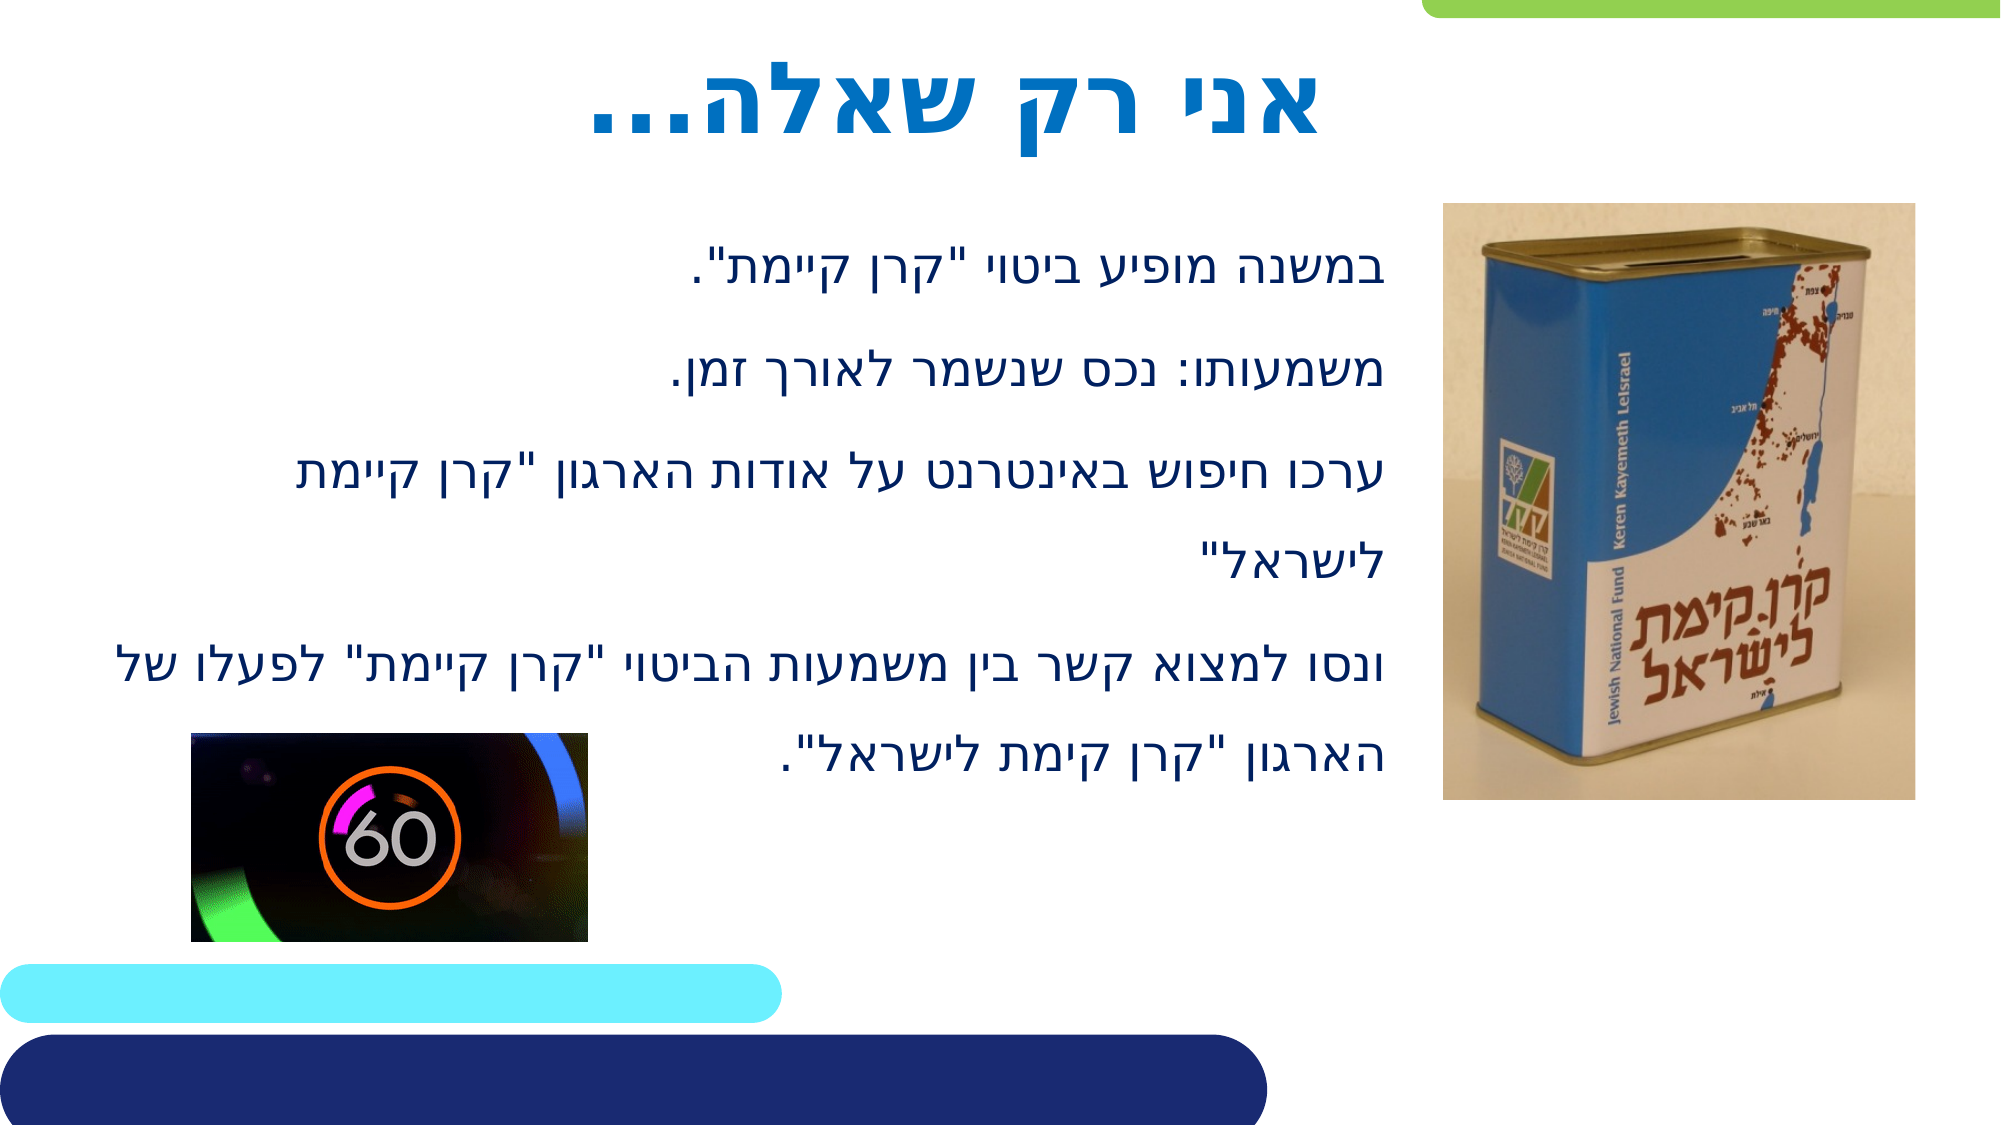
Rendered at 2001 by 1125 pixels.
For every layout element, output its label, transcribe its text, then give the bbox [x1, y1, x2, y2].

title אני רק שאלה... [0, 34, 2000, 154]
list במשנה מופיע ביטוי "קרן קיימת". משמעותו: נכס שנשמר לאורך זמן. ערכו חיפוש באינטרנט על אודות הארגון "קרן קיימת לישראל" ונסו למצוא קשר בין משמעות הביטוי "קרן קיימת" לפעלו של הארגון "קרן קימת לישראל". [84, 196, 1403, 964]
picture [1442, 203, 1916, 800]
picture [190, 733, 588, 943]
